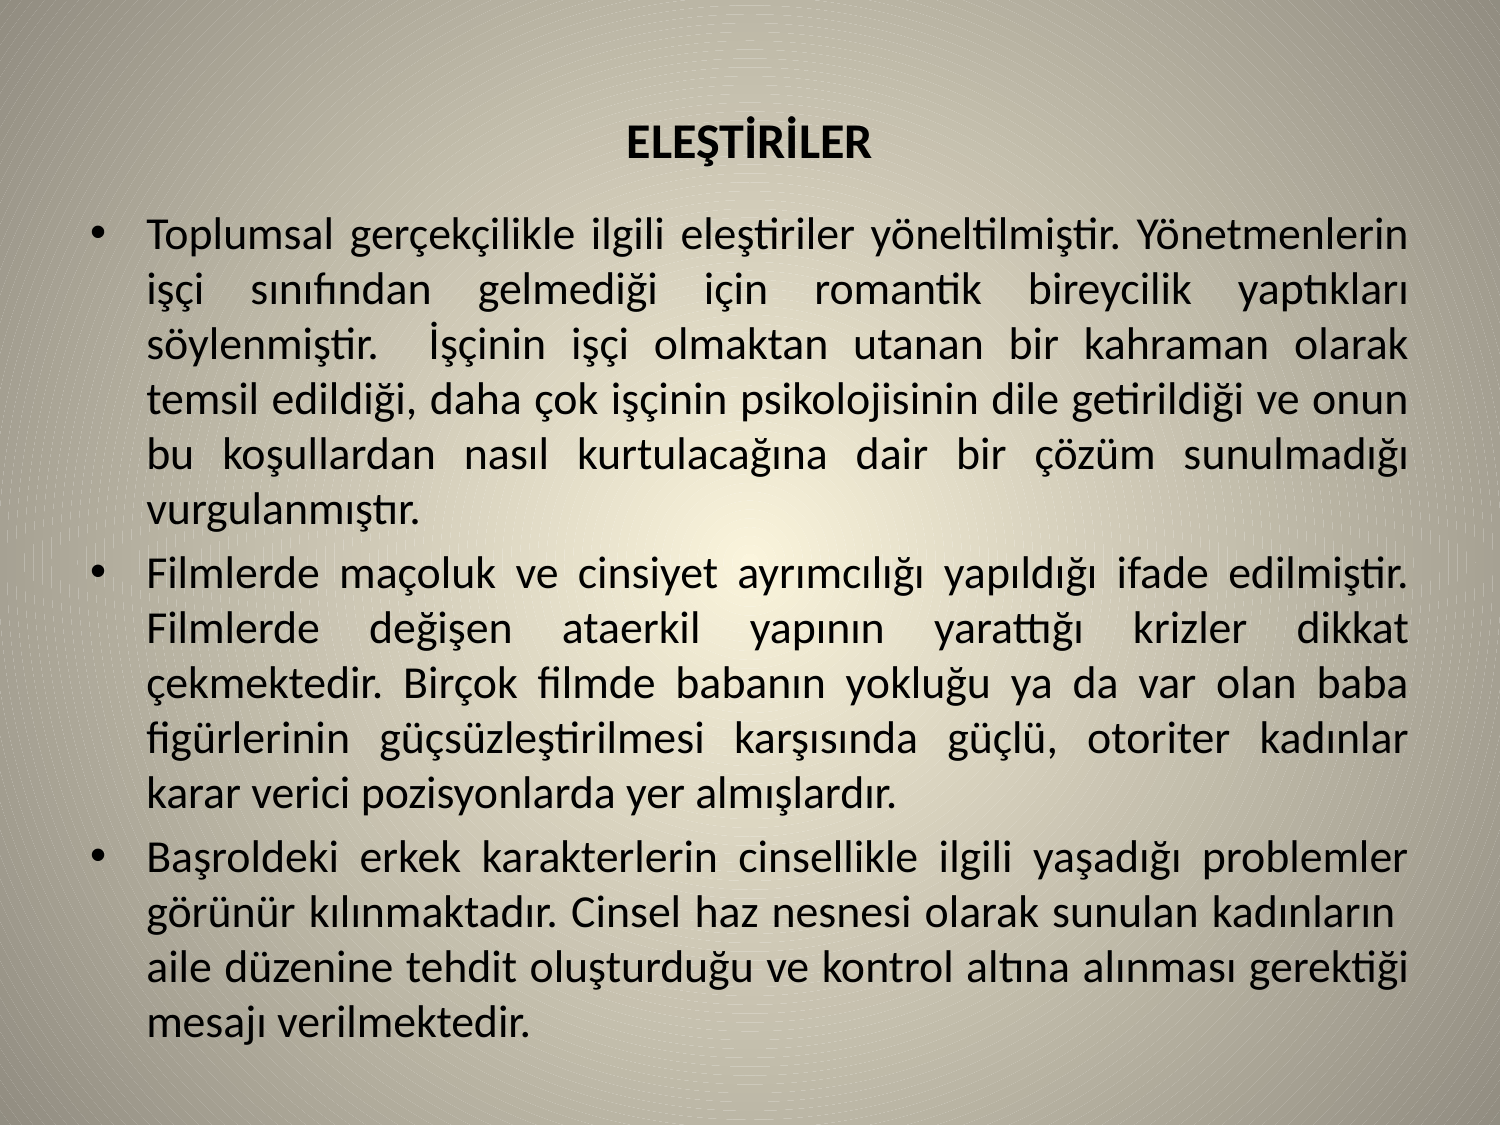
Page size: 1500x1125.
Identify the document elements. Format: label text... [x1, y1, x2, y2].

list Toplumsal gerçekçilikle ilgili eleştiriler yöneltilmiştir. Yönetmenlerin işçi sınıfından gelmediği için romantik bireycilik yaptıkları söylenmiştir. İşçinin işçi olmaktan utanan bir kahraman olarak temsil edildiği, daha çok işçinin psikolojisinin dile getirildiği ve onun bu koşullardan nasıl kurtulacağına dair bir çözüm sunulmadığı vurgulanmıştır. Filmlerde maçoluk ve cinsiyet ayrımcılığı yapıldığı ifade edilmiştir. Filmlerde değişen ataerkil yapının yarattığı krizler dikkat çekmektedir. Birçok filmde babanın yokluğu ya da var olan baba figürlerinin güçsüzleştirilmesi karşısında güçlü, otoriter kadınlar karar verici pozisyonlarda yer almışlardır. Başroldeki erkek karakterlerin cinsellikle ilgili yaşadığı problemler görünür kılınmaktadır. Cinsel haz nesnesi olarak sunulan kadınların aile düzenine tehdit oluşturduğu ve kontrol altına alınması gerektiği mesajı verilmektedir. [75, 196, 1425, 1071]
title ELEŞTİRİLER [75, 45, 1425, 196]
